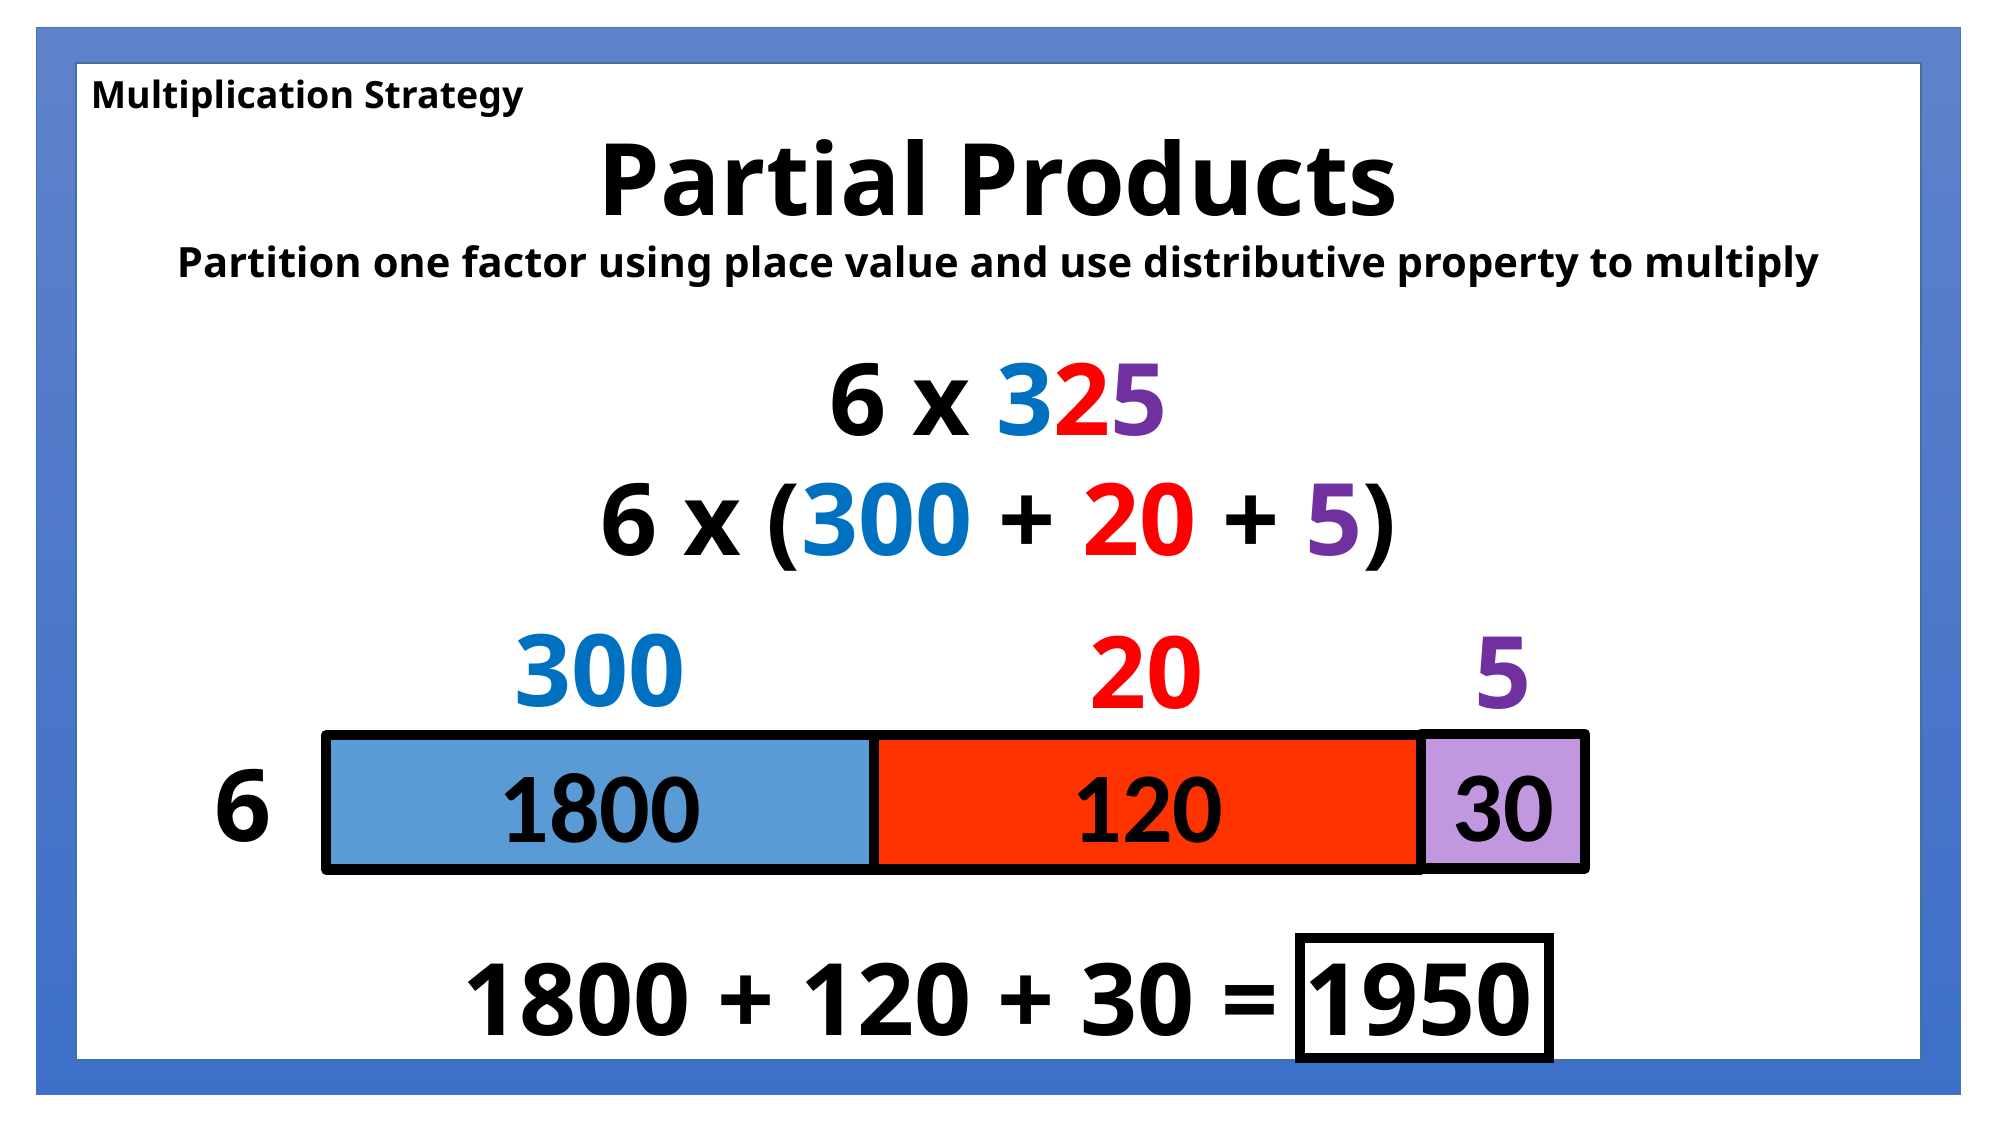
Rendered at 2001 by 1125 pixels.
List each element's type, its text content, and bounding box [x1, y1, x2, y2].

text_box [1299, 937, 1550, 1059]
text_box 120 [873, 735, 1422, 870]
text_box 6 [36, 27, 1961, 1095]
text_box 30 [1421, 733, 1586, 869]
text_box 5 [1459, 601, 1547, 736]
text_box 300 [499, 598, 701, 734]
text_box 6 [200, 733, 287, 869]
text_box 20 [1075, 601, 1220, 736]
text_box 1800 [326, 735, 873, 870]
text_box Multiplication Strategy Partial Products Partition one factor using place value and use distributive property to multiply 6 x 325 6 x (300 + 20 + 5) 1800 + 120 + 30 = 1950 [75, 62, 1922, 1061]
